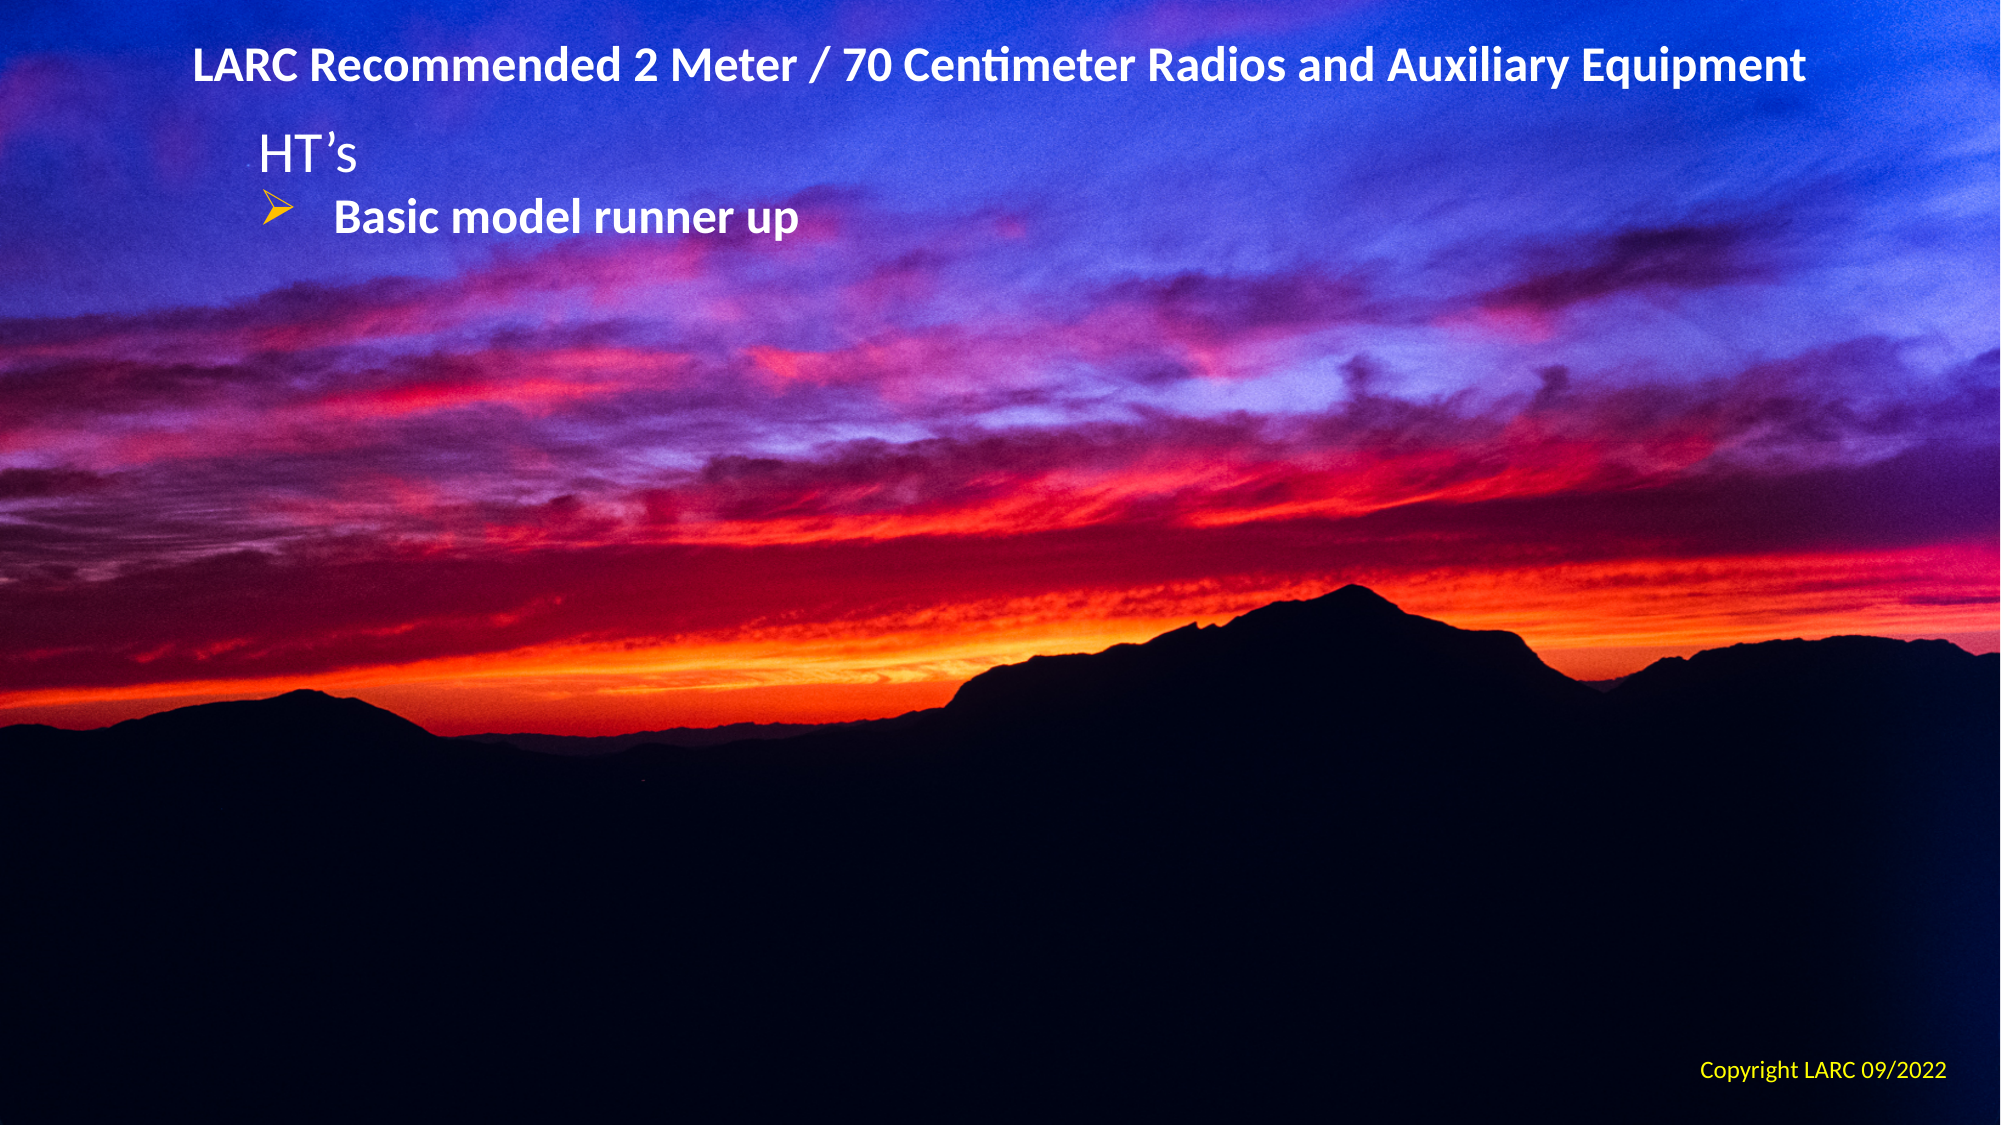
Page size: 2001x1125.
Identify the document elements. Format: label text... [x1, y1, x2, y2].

text_box LARC Recommended 2 Meter / 70 Centimeter Radios and Auxiliary Equipment [0, 23, 2000, 99]
text_box Copyright LARC 09/2022 [1685, 1046, 1963, 1091]
text_box HT’s Basic model runner up [243, 106, 1576, 252]
picture [0, 0, 2001, 1125]
